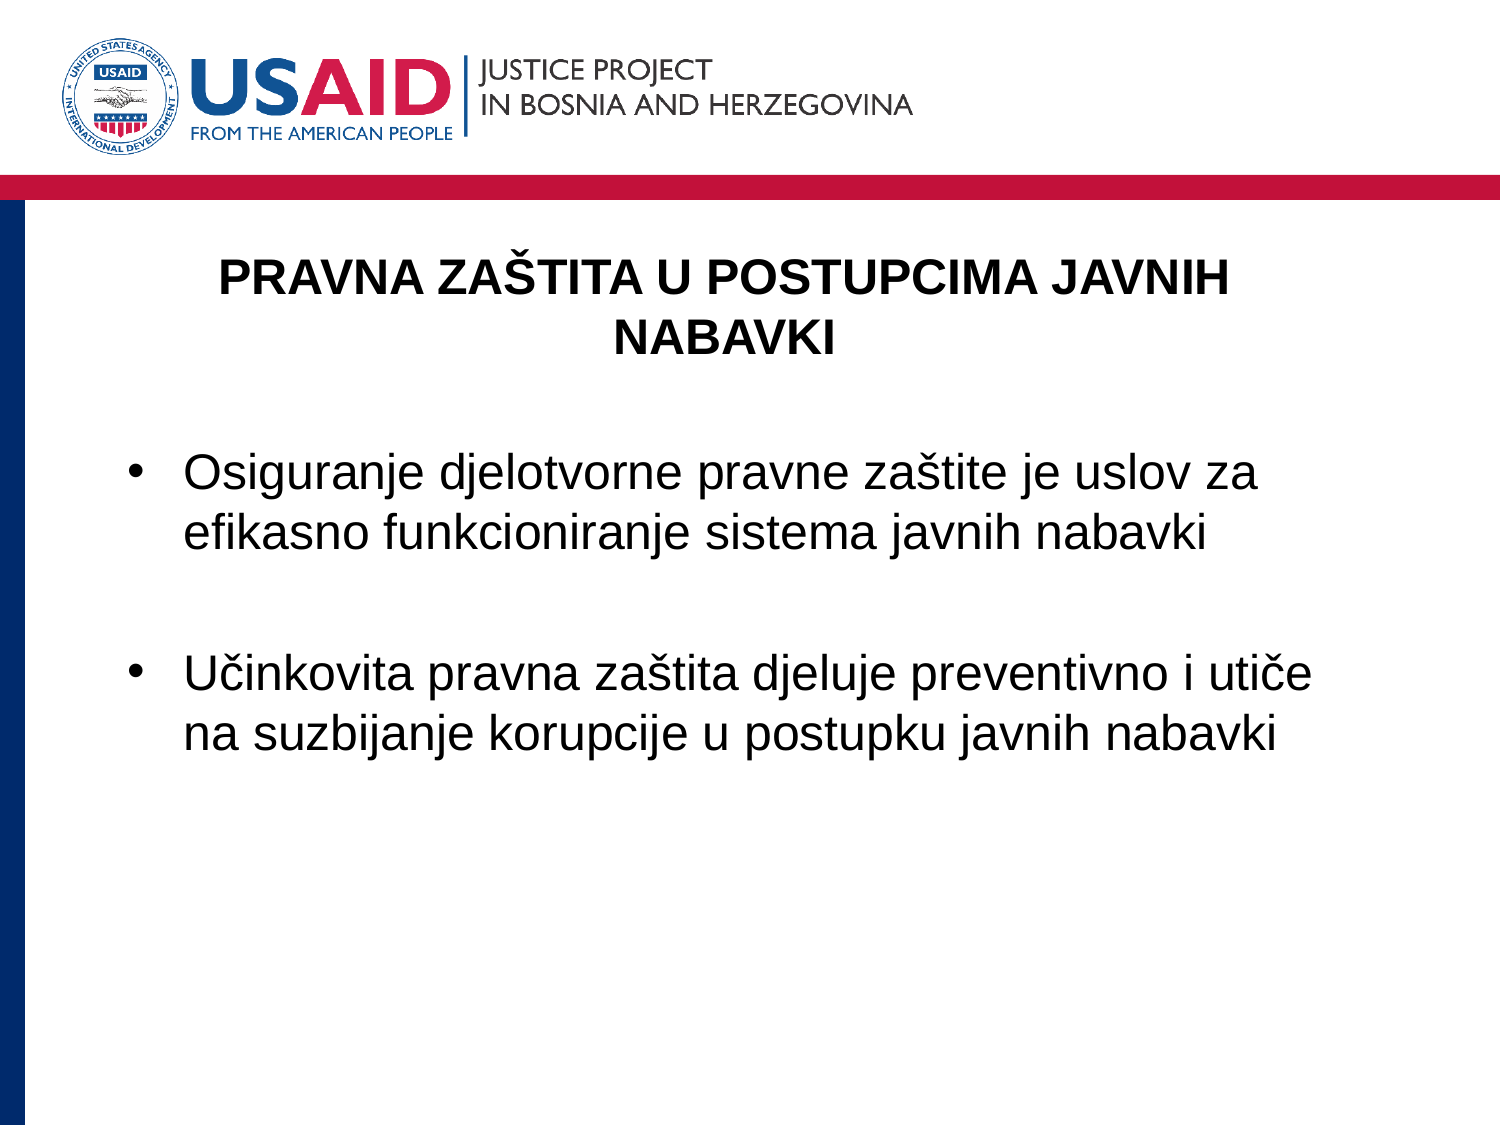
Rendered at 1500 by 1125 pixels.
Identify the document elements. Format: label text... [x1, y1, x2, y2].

list Osiguranje djelotvorne pravne zaštite je uslov za efikasno funkcioniranje sistema javnih nabavki Učinkovita pravna zaštita djeluje preventivno i utiče na suzbijanje korupcije u postupku javnih nabavki [112, 362, 1388, 1000]
title PRAVNA ZAŠTITA U POSTUPCIMA JAVNIH NABAVKI [87, 237, 1363, 338]
picture [62, 38, 913, 155]
